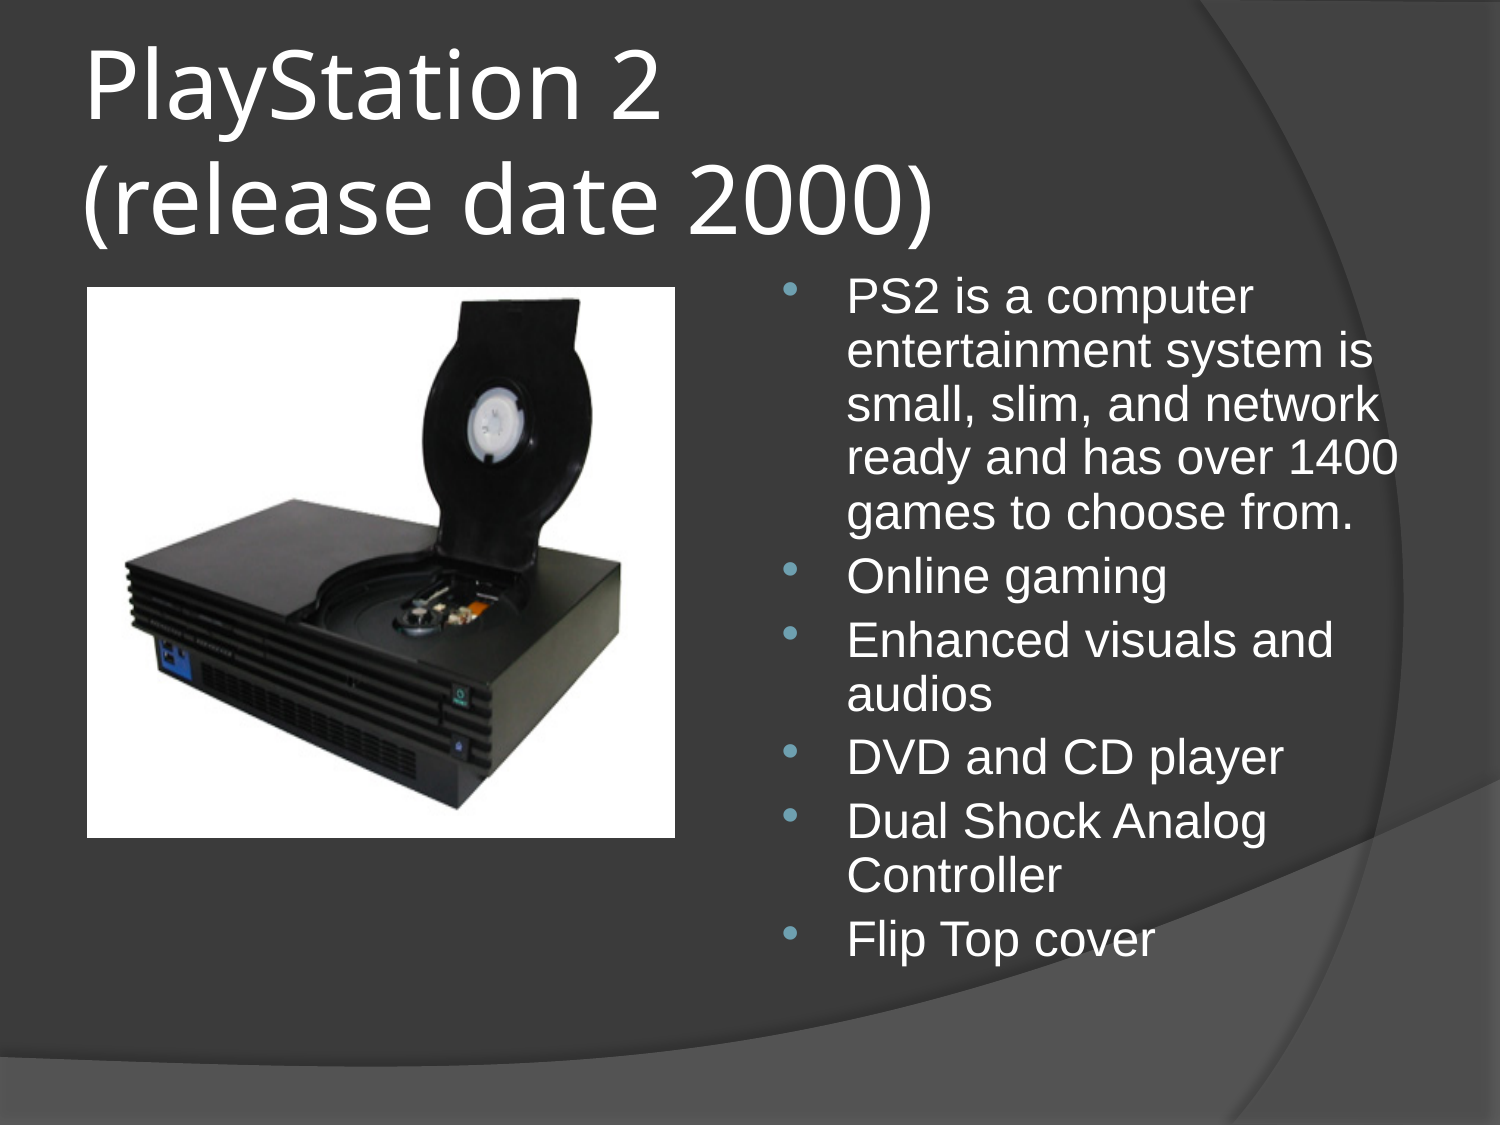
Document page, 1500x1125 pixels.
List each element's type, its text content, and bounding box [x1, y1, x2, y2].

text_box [87, 287, 676, 838]
title PlayStation 2 (release date 2000) [74, 44, 1426, 233]
list PS2 is a computer entertainment system is small, slim, and network ready and has over 1400 games to choose from. Online gaming Enhanced visuals and audios DVD and CD player Dual Shock Analog Controller Flip Top cover [762, 262, 1426, 1006]
